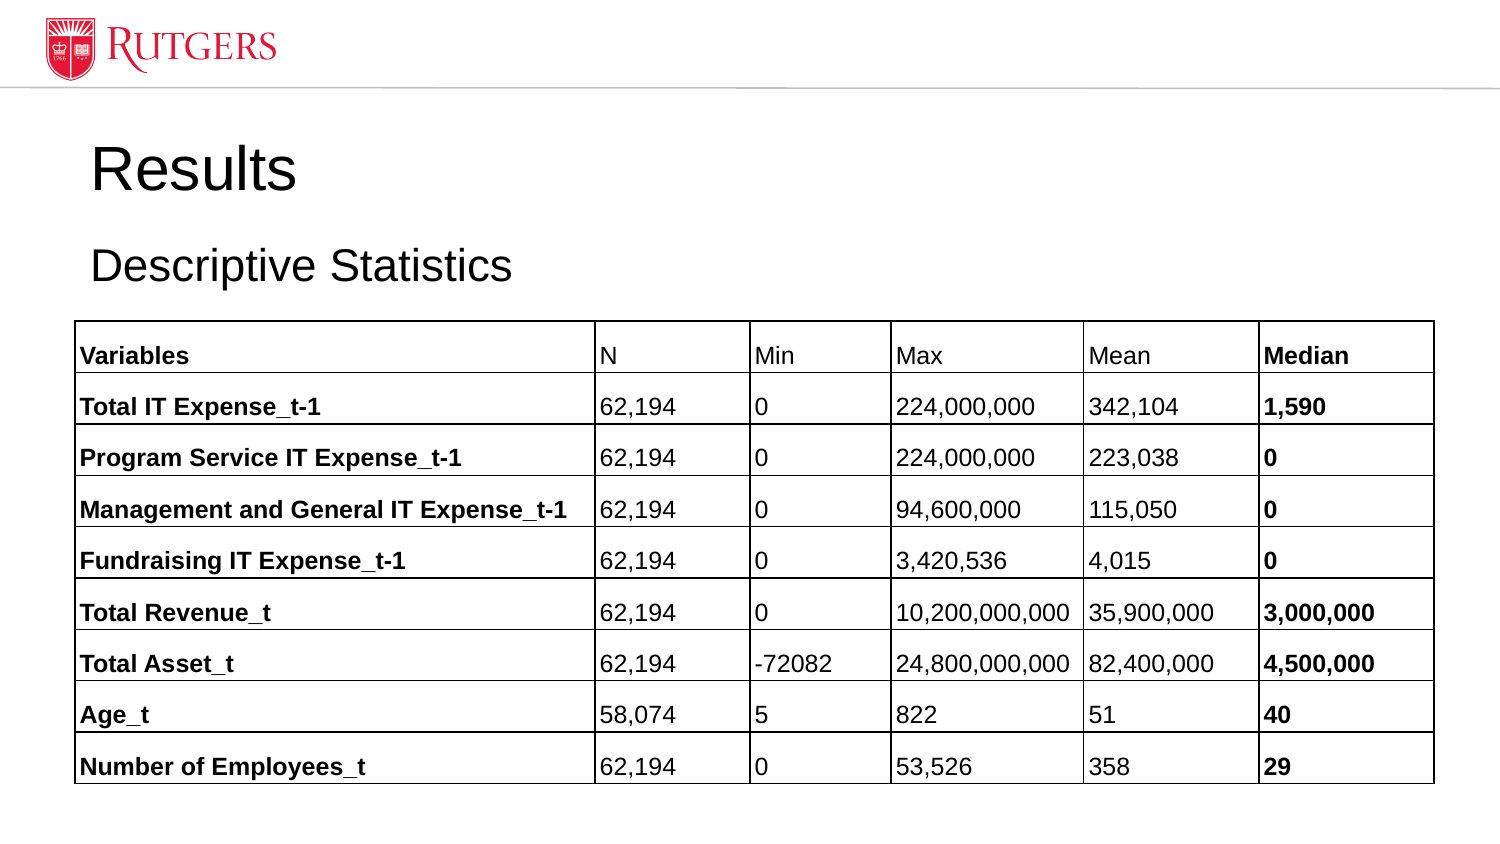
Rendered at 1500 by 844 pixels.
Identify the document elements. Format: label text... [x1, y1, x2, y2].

table_cell 94,600,000 [892, 476, 1083, 526]
table_cell 40 [1260, 681, 1433, 731]
table_cell 53,526 [892, 733, 1083, 783]
table_cell 35,900,000 [1084, 579, 1258, 629]
picture [46, 18, 276, 81]
table_cell 10,200,000,000 [892, 579, 1083, 629]
table_cell Number of Employees_t [76, 733, 594, 783]
table_cell 342,104 [1084, 373, 1258, 423]
table_cell 29 [1260, 733, 1433, 783]
table_cell 115,050 [1084, 476, 1258, 526]
table_cell 51 [1084, 681, 1258, 731]
table_cell 62,194 [596, 425, 749, 475]
table_cell 0 [1260, 476, 1433, 526]
table_cell 358 [1084, 733, 1258, 783]
table_cell 0 [1260, 425, 1433, 475]
table_header Mean [1084, 322, 1258, 372]
table_cell Fundraising IT Expense_t-1 [76, 527, 594, 577]
table_header Min [751, 322, 890, 372]
table_cell Total Revenue_t [76, 579, 594, 629]
table_cell 224,000,000 [892, 425, 1083, 475]
table_cell 224,000,000 [892, 373, 1083, 423]
table_cell 62,194 [596, 630, 749, 680]
table_cell 58,074 [596, 681, 749, 731]
table_cell 0 [751, 527, 890, 577]
table_cell -72082 [751, 630, 890, 680]
table_cell 24,800,000,000 [892, 630, 1083, 680]
table_cell 0 [751, 476, 890, 526]
table_cell 4,015 [1084, 527, 1258, 577]
table_cell 82,400,000 [1084, 630, 1258, 680]
table_cell 822 [892, 681, 1083, 731]
table_cell Total Asset_t [76, 630, 594, 680]
table_cell Management and General IT Expense_t-1 [76, 476, 594, 526]
table_cell 0 [751, 733, 890, 783]
table_cell 62,194 [596, 579, 749, 629]
table_cell 3,000,000 [1260, 579, 1433, 629]
table_cell Age_t [76, 681, 594, 731]
table_header Variables [76, 322, 594, 372]
table_cell 0 [751, 425, 890, 475]
table_cell 62,194 [596, 476, 749, 526]
table_cell 0 [751, 373, 890, 423]
table_cell 62,194 [596, 733, 749, 783]
table_header N [596, 322, 749, 372]
table_cell Program Service IT Expense_t-1 [76, 425, 594, 475]
table_cell 5 [751, 681, 890, 731]
table_cell 0 [751, 579, 890, 629]
table_cell 223,038 [1084, 425, 1258, 475]
table_cell 62,194 [596, 527, 749, 577]
table_cell Total IT Expense_t-1 [76, 373, 594, 423]
table_cell 62,194 [596, 373, 749, 423]
list Descriptive Statistics [75, 228, 1425, 320]
title Results [75, 116, 1425, 216]
table_cell 4,500,000 [1260, 630, 1433, 680]
table_header Max [892, 322, 1083, 372]
table_cell 0 [1260, 527, 1433, 577]
table_cell 1,590 [1260, 373, 1433, 423]
table_cell 3,420,536 [892, 527, 1083, 577]
table_header Median [1260, 322, 1433, 372]
